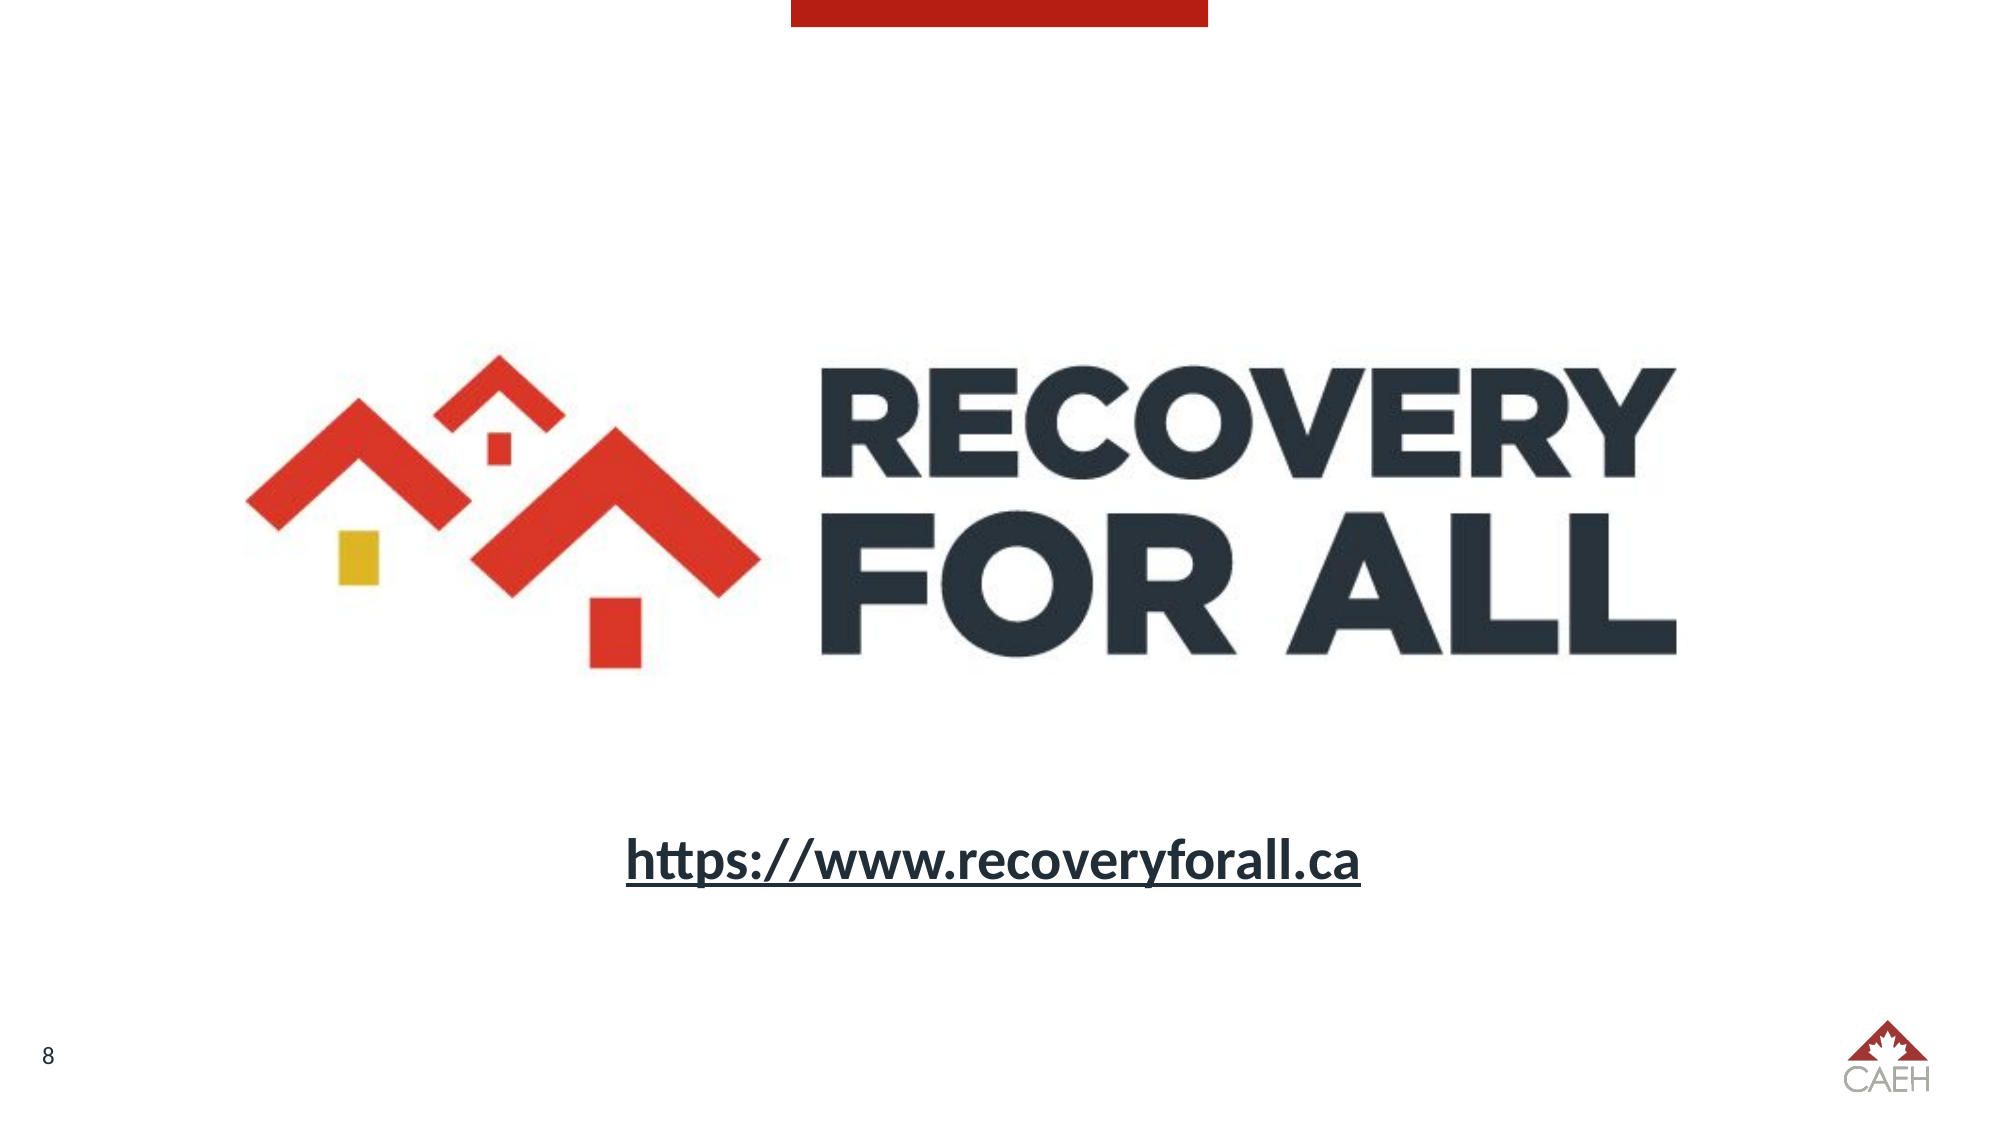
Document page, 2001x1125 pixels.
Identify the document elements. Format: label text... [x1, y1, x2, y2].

picture [1842, 1018, 1931, 1094]
picture [216, 314, 1707, 708]
text_box https://www.recoveryforall.ca [588, 813, 1412, 899]
slide_number 8 [26, 1024, 477, 1085]
